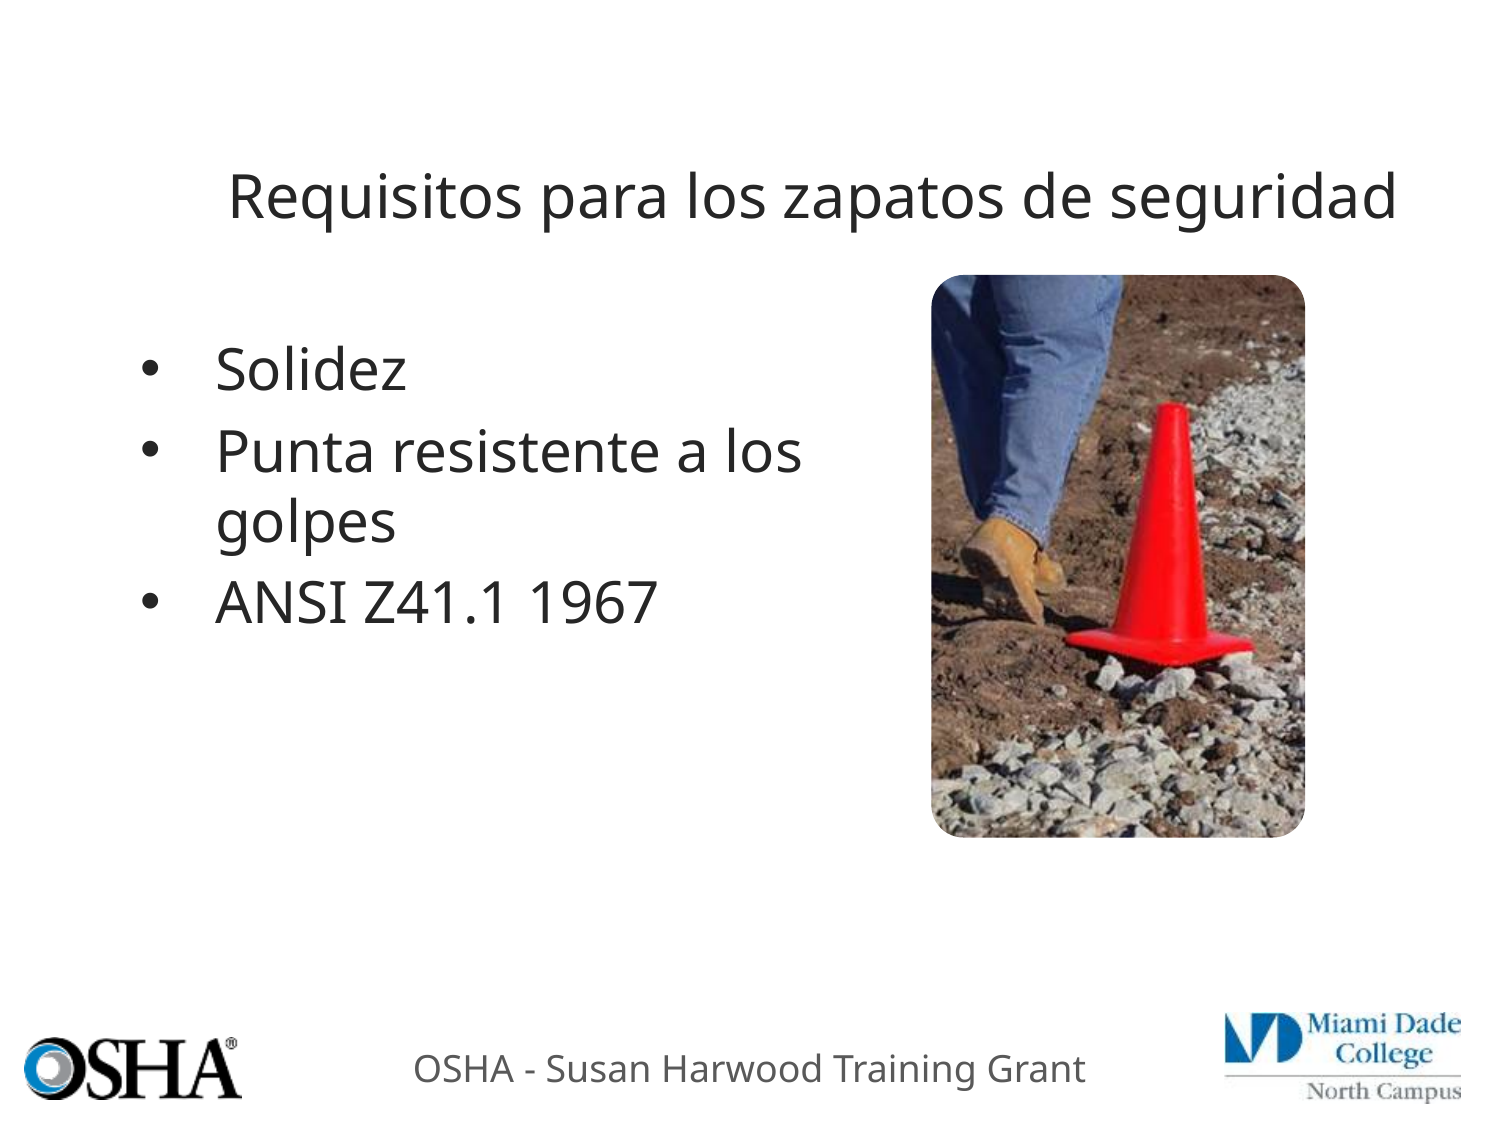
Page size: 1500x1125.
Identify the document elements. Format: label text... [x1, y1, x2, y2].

text_box Solidez Punta resistente a los golpes ANSI Z41.1 1967 [125, 324, 825, 1000]
title Requisitos para los zapatos de seguridad [212, 112, 1425, 275]
picture [931, 274, 1306, 838]
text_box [0, 1012, 1500, 1104]
